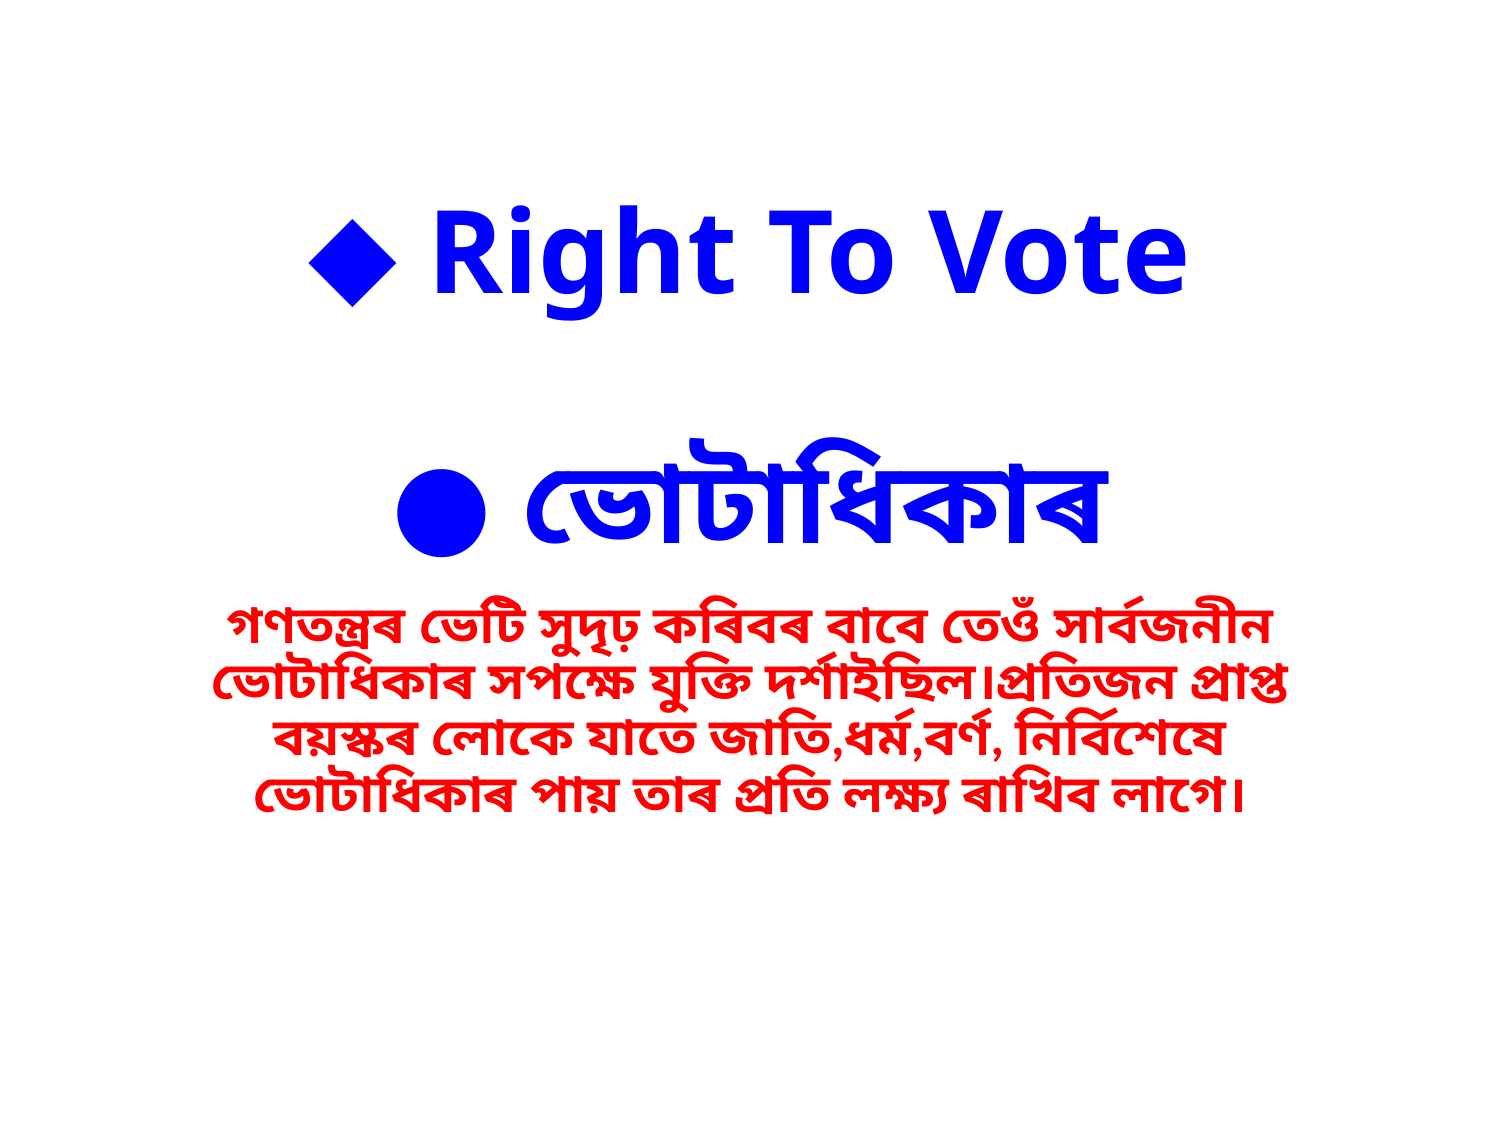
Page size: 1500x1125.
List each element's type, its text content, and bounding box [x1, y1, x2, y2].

subtitle গণতন্ত্ৰৰ ভেটি সুদৃঢ় কৰিবৰ বাবে তেওঁ সাৰ্বজনীন ভোটাধিকাৰ সপক্ষে যুক্তি দৰ্শাইছিল।প্ৰতিজন প্ৰাপ্ত বয়স্কৰ লোকে যাতে জাতি,ধৰ্ম,বৰ্ণ, নিৰ্বিশেষে ভোটাধিকাৰ পায় তাৰ প্ৰতি লক্ষ্য ৰাখিব লাগে। [187, 590, 1313, 863]
title ◆ Right To Vote ● ভোটাধিকাৰ [112, 184, 1388, 576]
